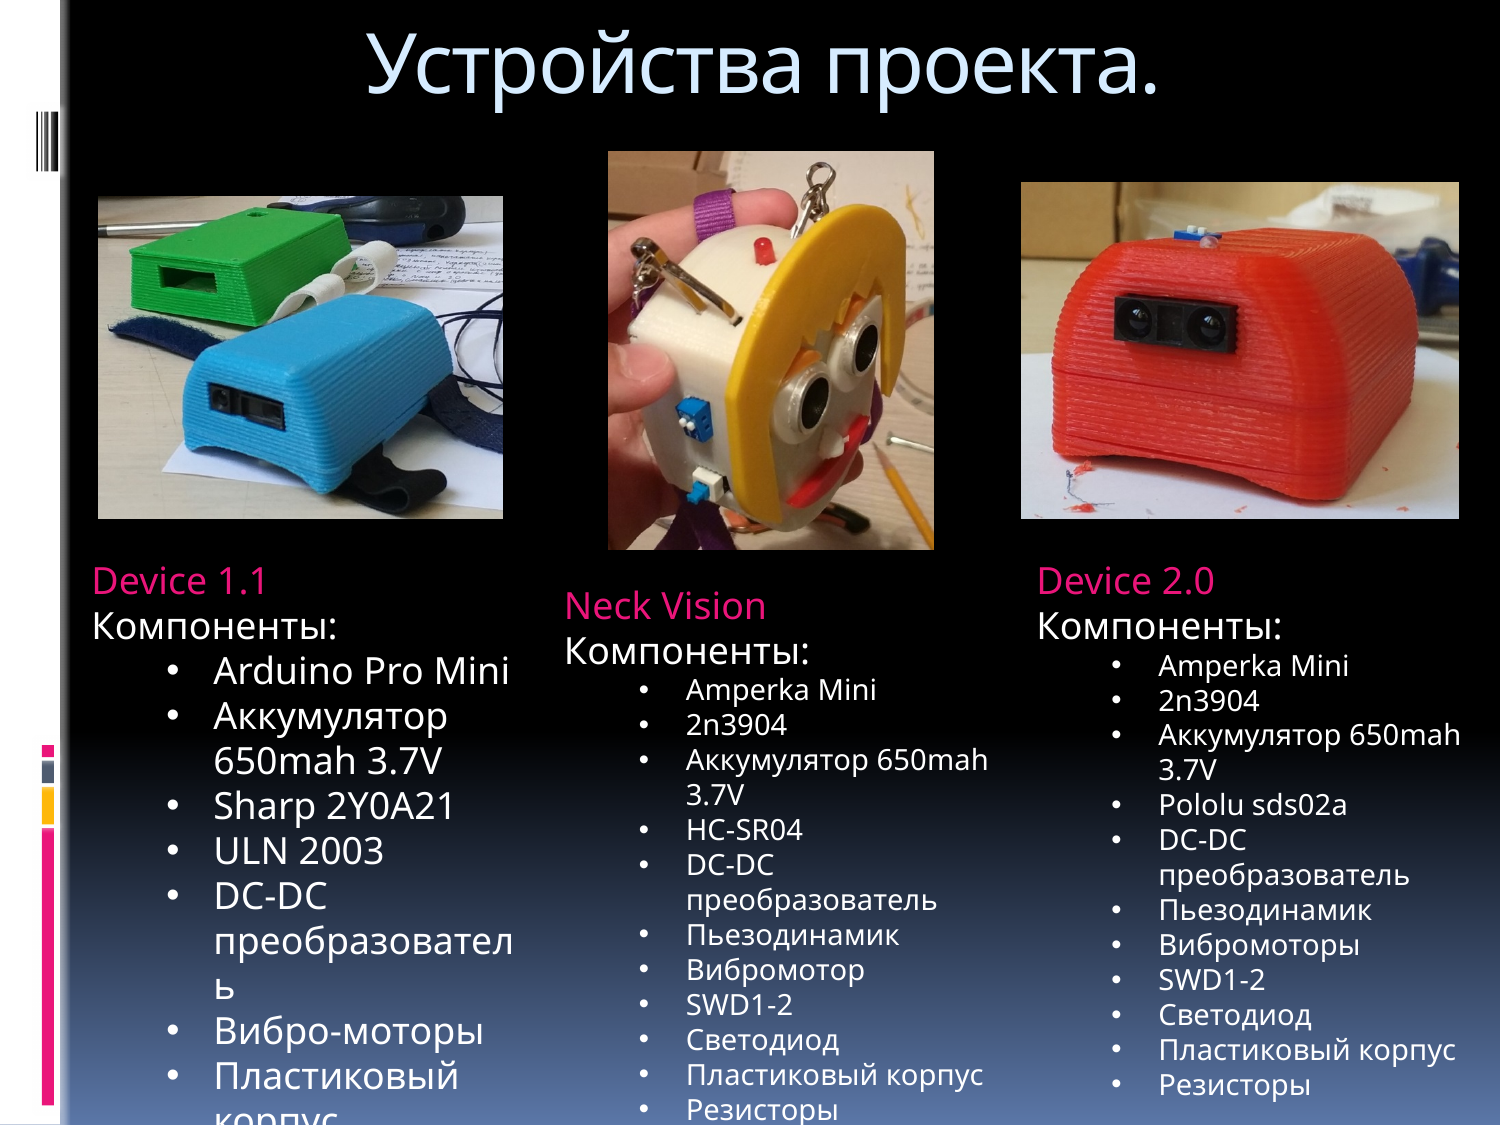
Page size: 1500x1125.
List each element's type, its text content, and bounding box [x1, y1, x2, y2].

picture [98, 195, 503, 519]
title Устройства проекта. [136, 2, 1412, 153]
text_box Neck Vision Компоненты: Amperka Mini 2n3904 Аккумулятор 650mah 3.7V HC-SR04 DC-DC преобразователь Пьезодинамик Вибромотор SWD1-2 Светодиод Пластиковый корпус Резисторы [549, 574, 1022, 1125]
text_box Device 2.0 Компоненты: Amperka Mini 2n3904 Аккумулятор 650mah 3.7V Pololu sds02a DC-DC преобразователь Пьезодинамик Вибромоторы SWD1-2 Светодиод Пластиковый корпус Резисторы [1021, 549, 1483, 1109]
text_box Device 1.1 Компоненты: Arduino Pro Mini Аккумулятор 650mah 3.7V Sharp 2Y0A21 ULN 2003 DC-DC преобразователь Вибро-моторы Пластиковый корпус [76, 549, 550, 1125]
picture [1021, 181, 1459, 519]
picture [607, 150, 934, 550]
